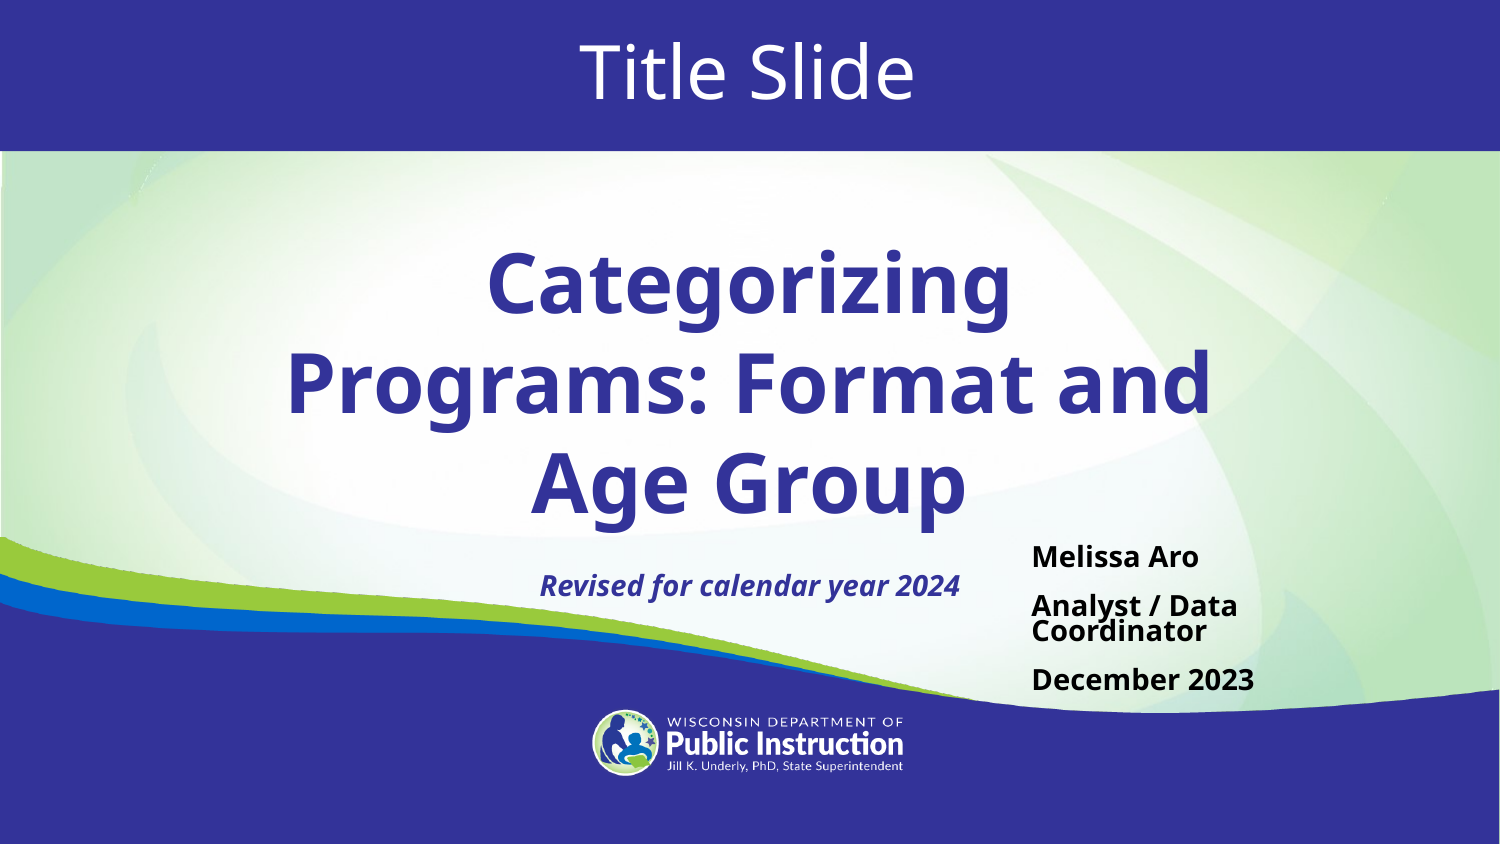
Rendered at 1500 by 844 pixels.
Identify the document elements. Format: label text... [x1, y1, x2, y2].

title Title Slide [101, 0, 1395, 150]
list Melissa Aro Analyst / Data Coordinator December 2023 [1016, 540, 1420, 716]
list Categorizing Programs: Format and Age Group Revised for calendar year 2024 [269, 222, 1231, 445]
picture [0, 152, 1500, 844]
